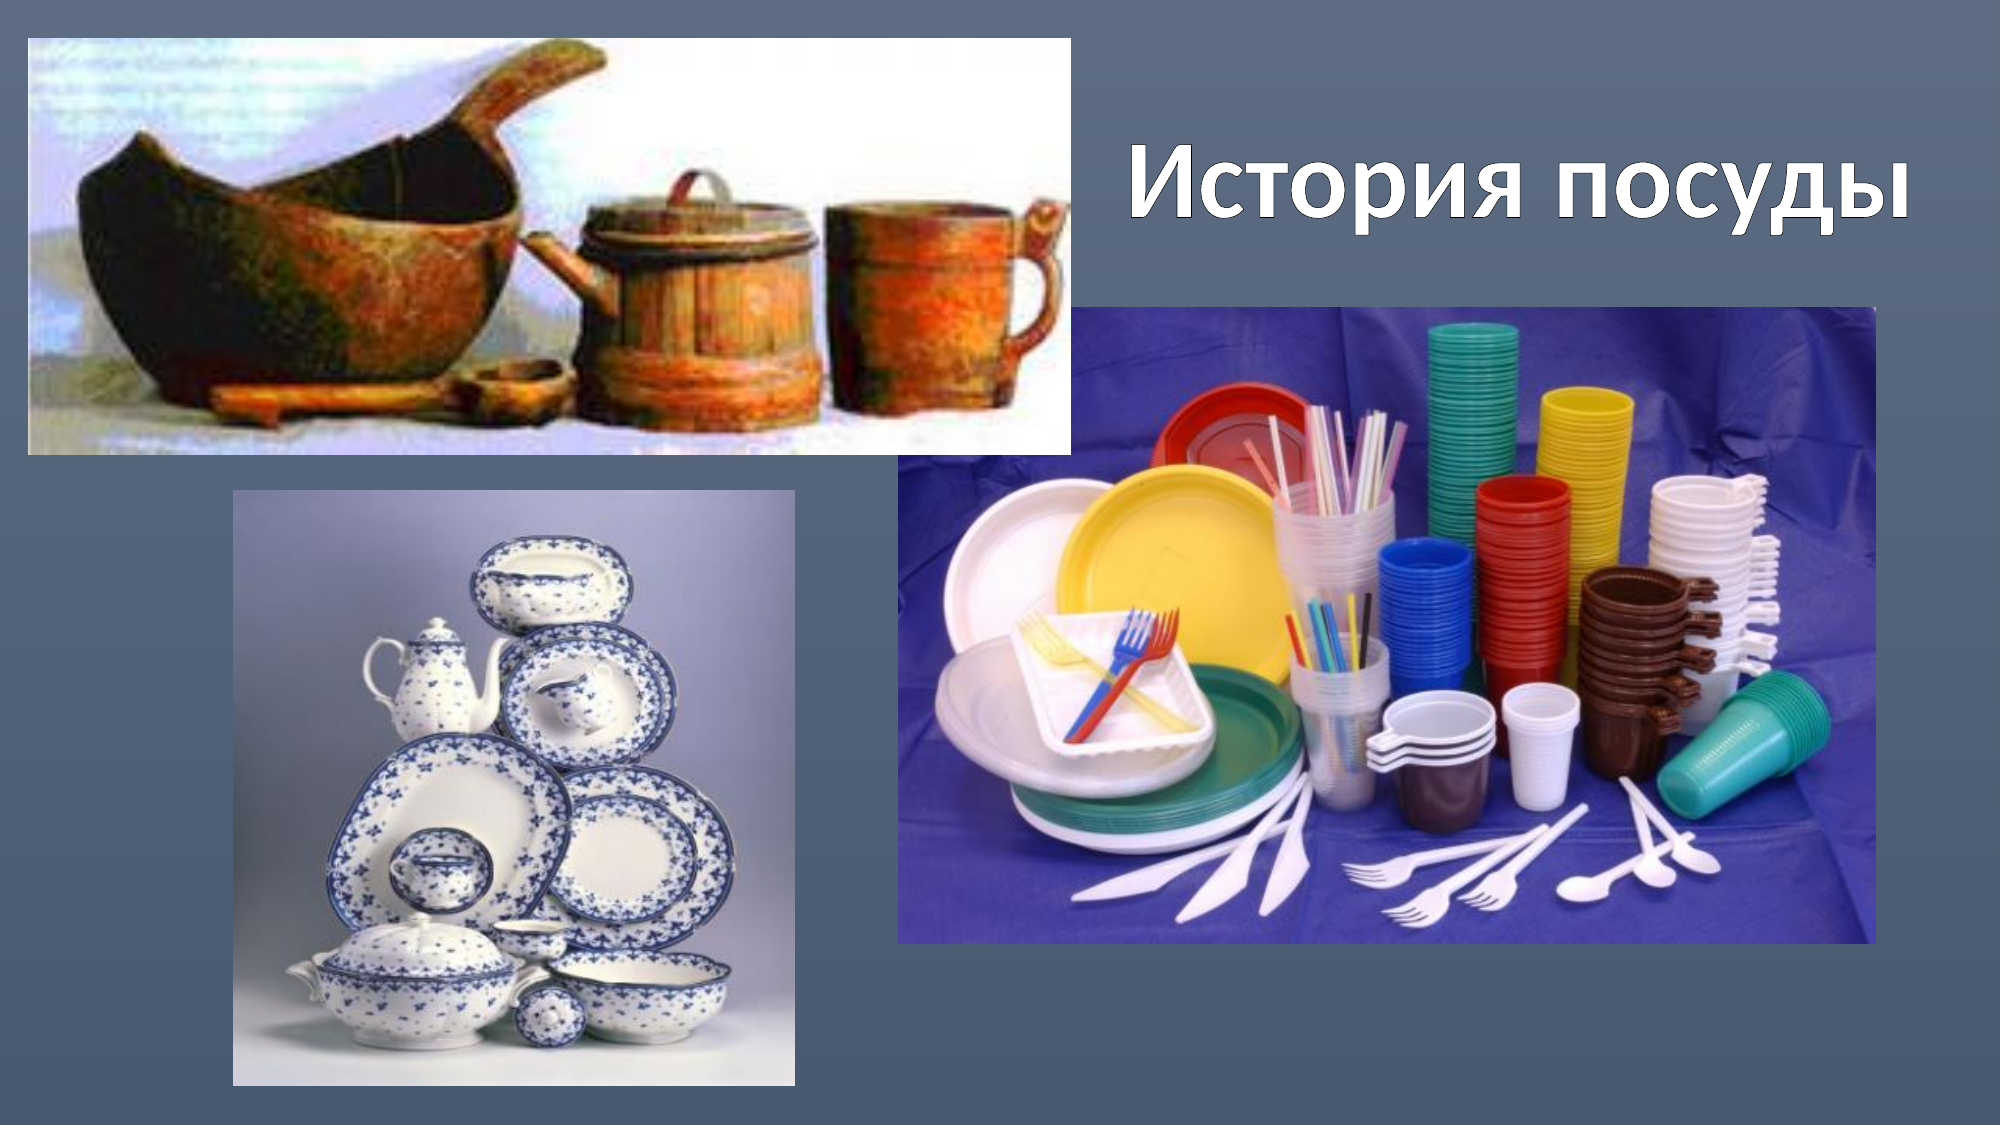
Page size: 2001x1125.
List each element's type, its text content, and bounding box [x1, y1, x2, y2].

picture [233, 490, 795, 1086]
picture [28, 38, 1876, 944]
text_box История посуды [1109, 97, 1930, 248]
